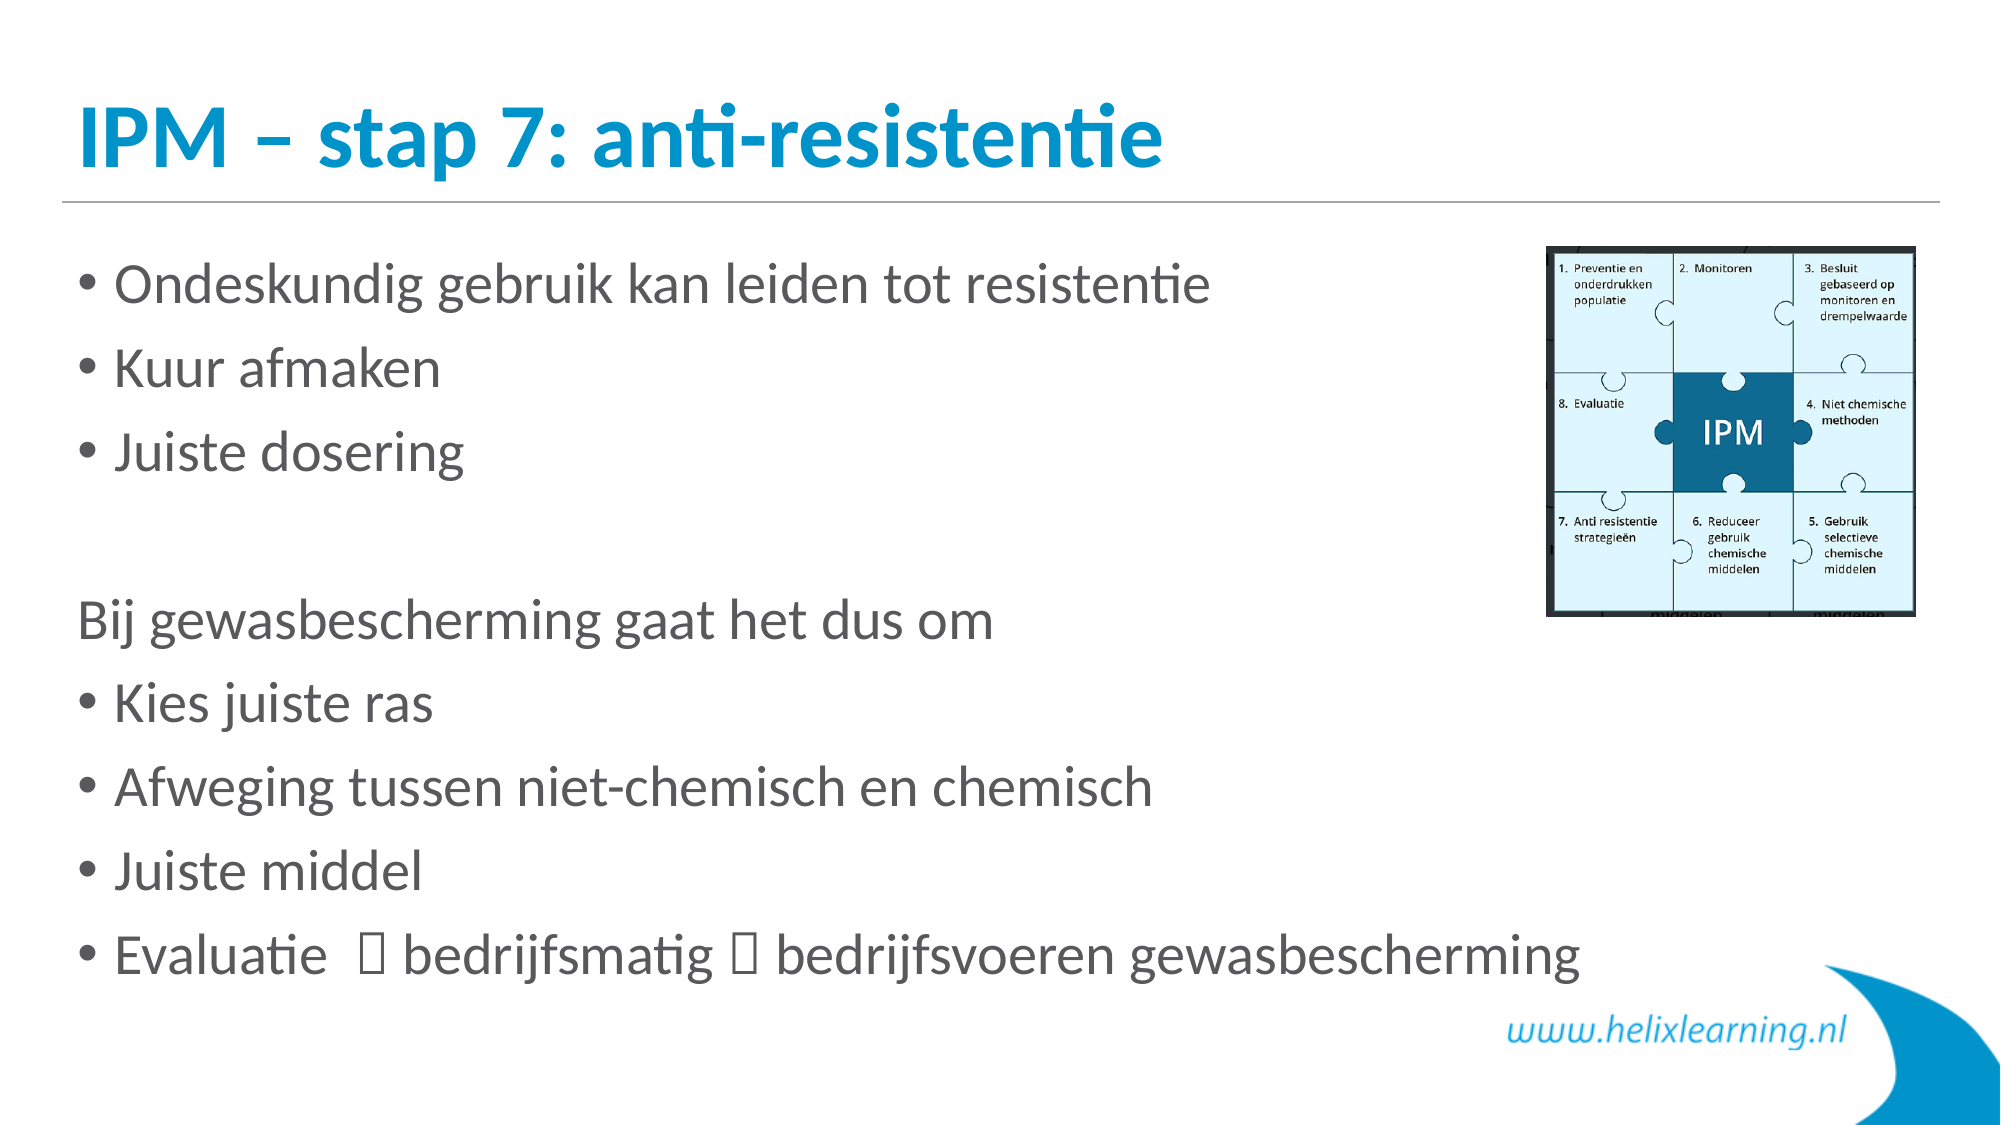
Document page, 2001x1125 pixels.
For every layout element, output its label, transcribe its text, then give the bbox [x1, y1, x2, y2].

picture [0, 0, 2001, 1125]
picture [1546, 245, 1916, 617]
list Ondeskundig gebruik kan leiden tot resistentie Kuur afmaken Juiste dosering Bij gewasbescherming gaat het dus om Kies juiste ras Afweging tussen niet-chemisch en chemisch Juiste middel Evaluatie  bedrijfsmatig  bedrijfsvoeren gewasbescherming [62, 246, 1940, 1014]
title IPM – stap 7: anti-resistentie [62, 28, 1940, 246]
